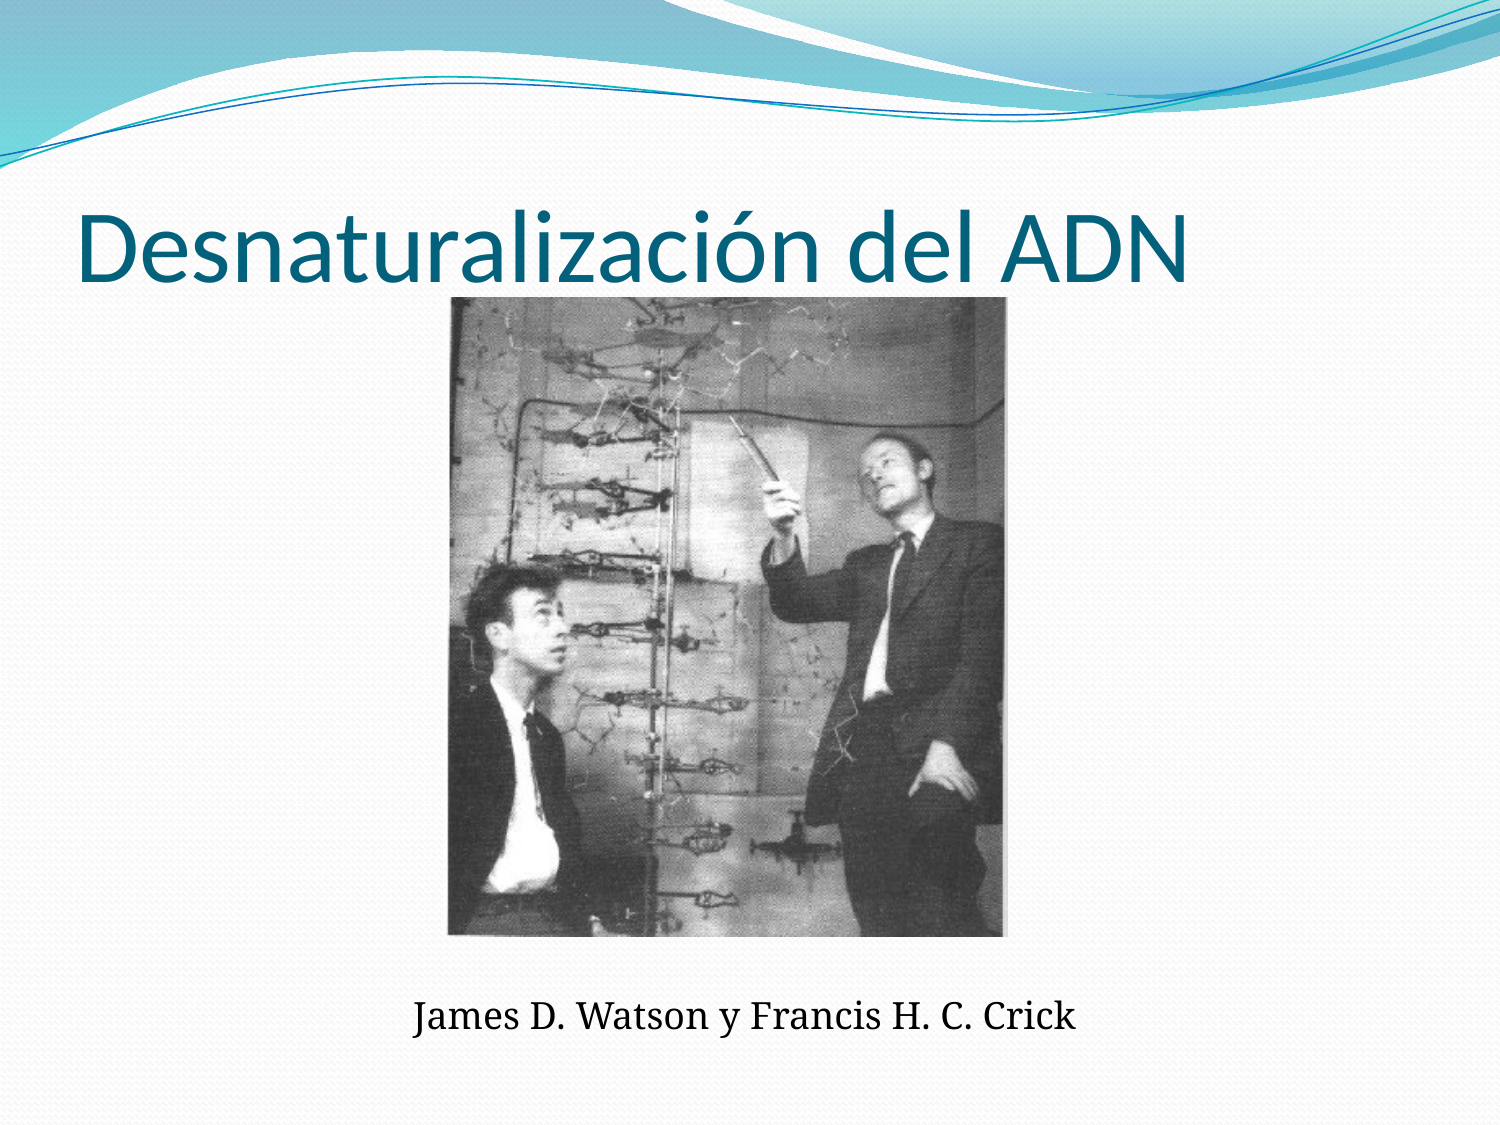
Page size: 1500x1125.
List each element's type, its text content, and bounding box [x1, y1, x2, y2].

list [445, 297, 1009, 938]
text_box James D. Watson y Francis H. C. Crick [398, 984, 1102, 1045]
title Desnaturalización del ADN [75, 115, 1425, 303]
